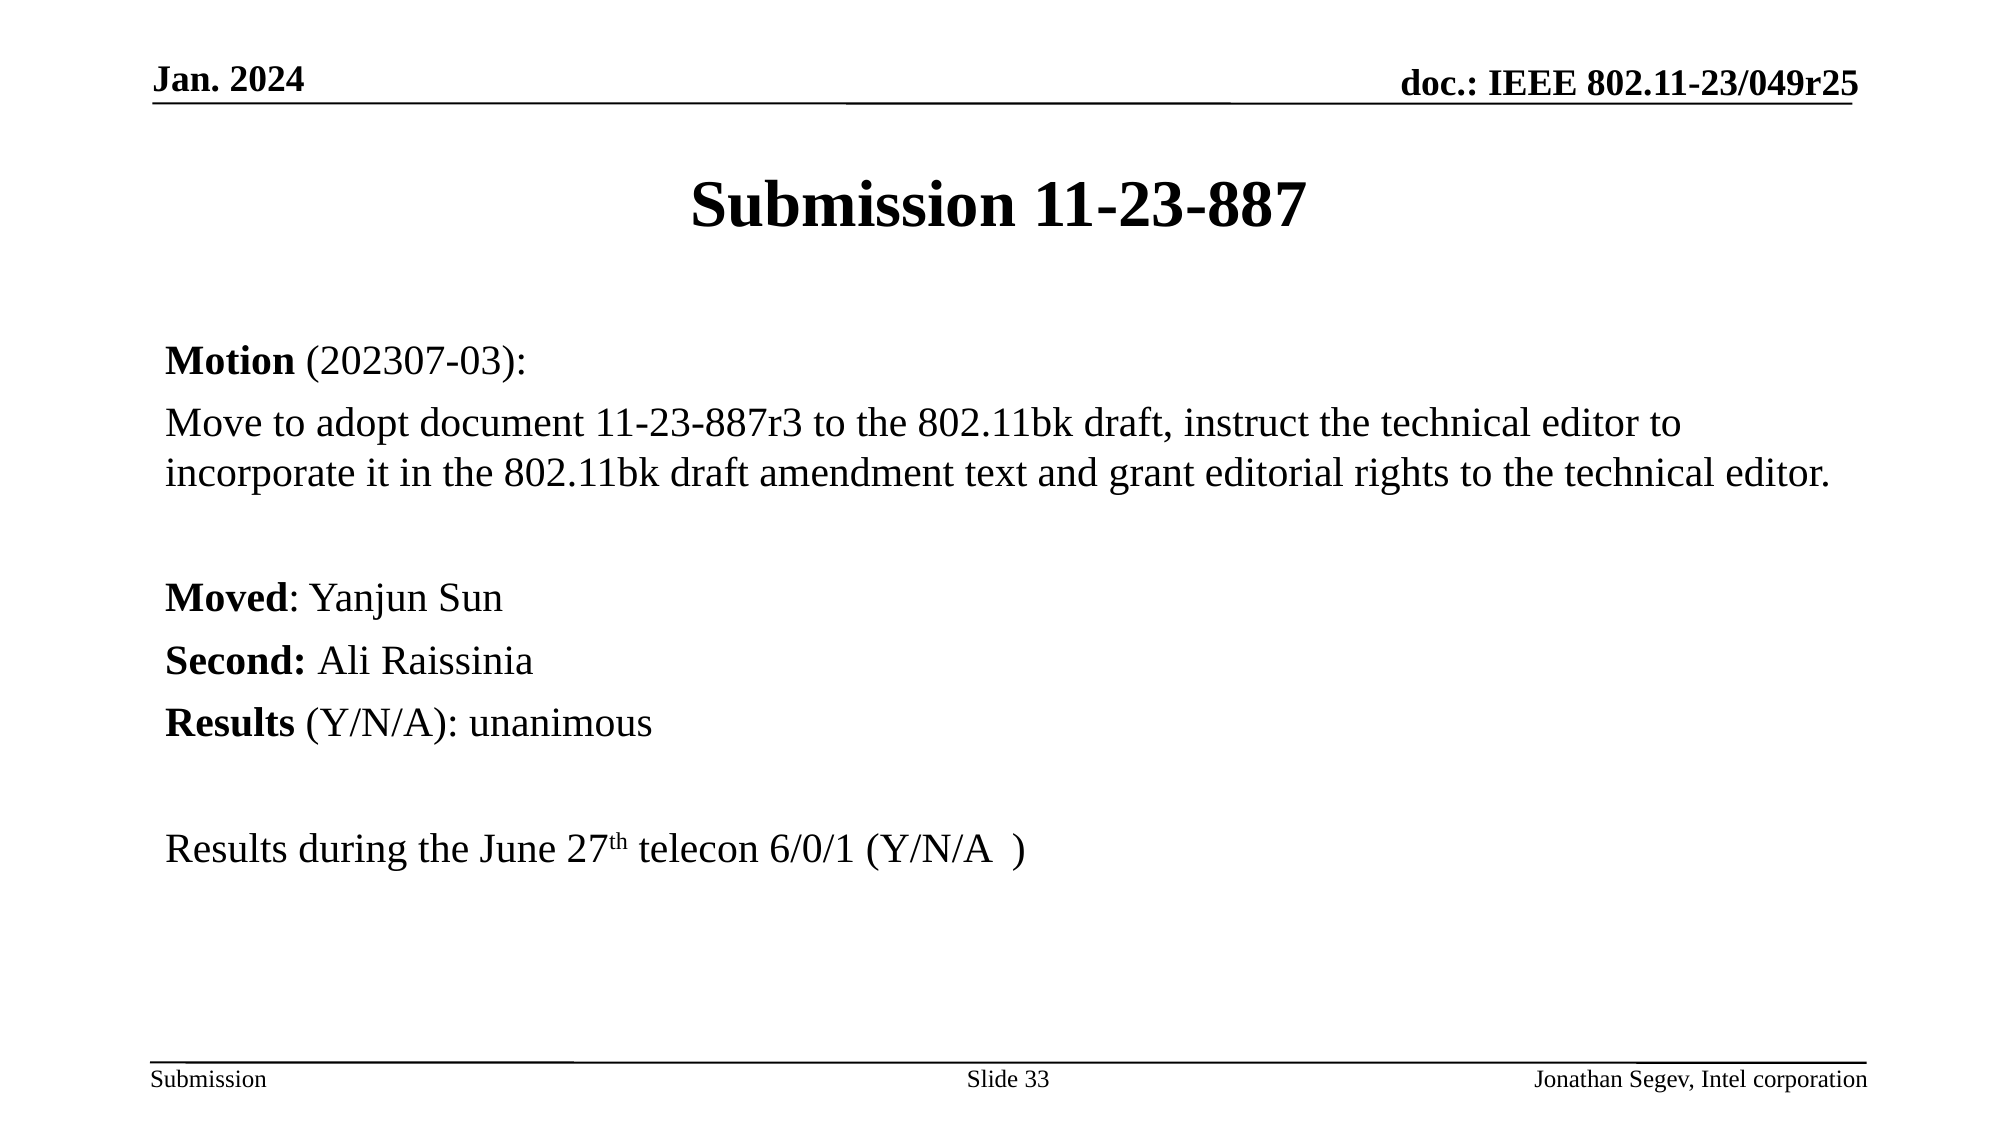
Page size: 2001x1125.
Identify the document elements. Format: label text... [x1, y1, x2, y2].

title Submission 11-23-887 [149, 112, 1850, 288]
list Motion (202307-03): Move to adopt document 11-23-887r3 to the 802.11bk draft, instruct the technical editor to incorporate it in the 802.11bk draft amendment text and grant editorial rights to the technical editor. Moved: Yanjun Sun Second: Ali Raissinia Results (Y/N/A): unanimous Results during the June 27th telecon 6/0/1 (Y/N/A ) [149, 324, 1850, 1000]
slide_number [152, 54, 563, 100]
slide_number Slide 33 [950, 1061, 1067, 1123]
footer Jonathan Segev, Intel corporation [1171, 1061, 1869, 1093]
